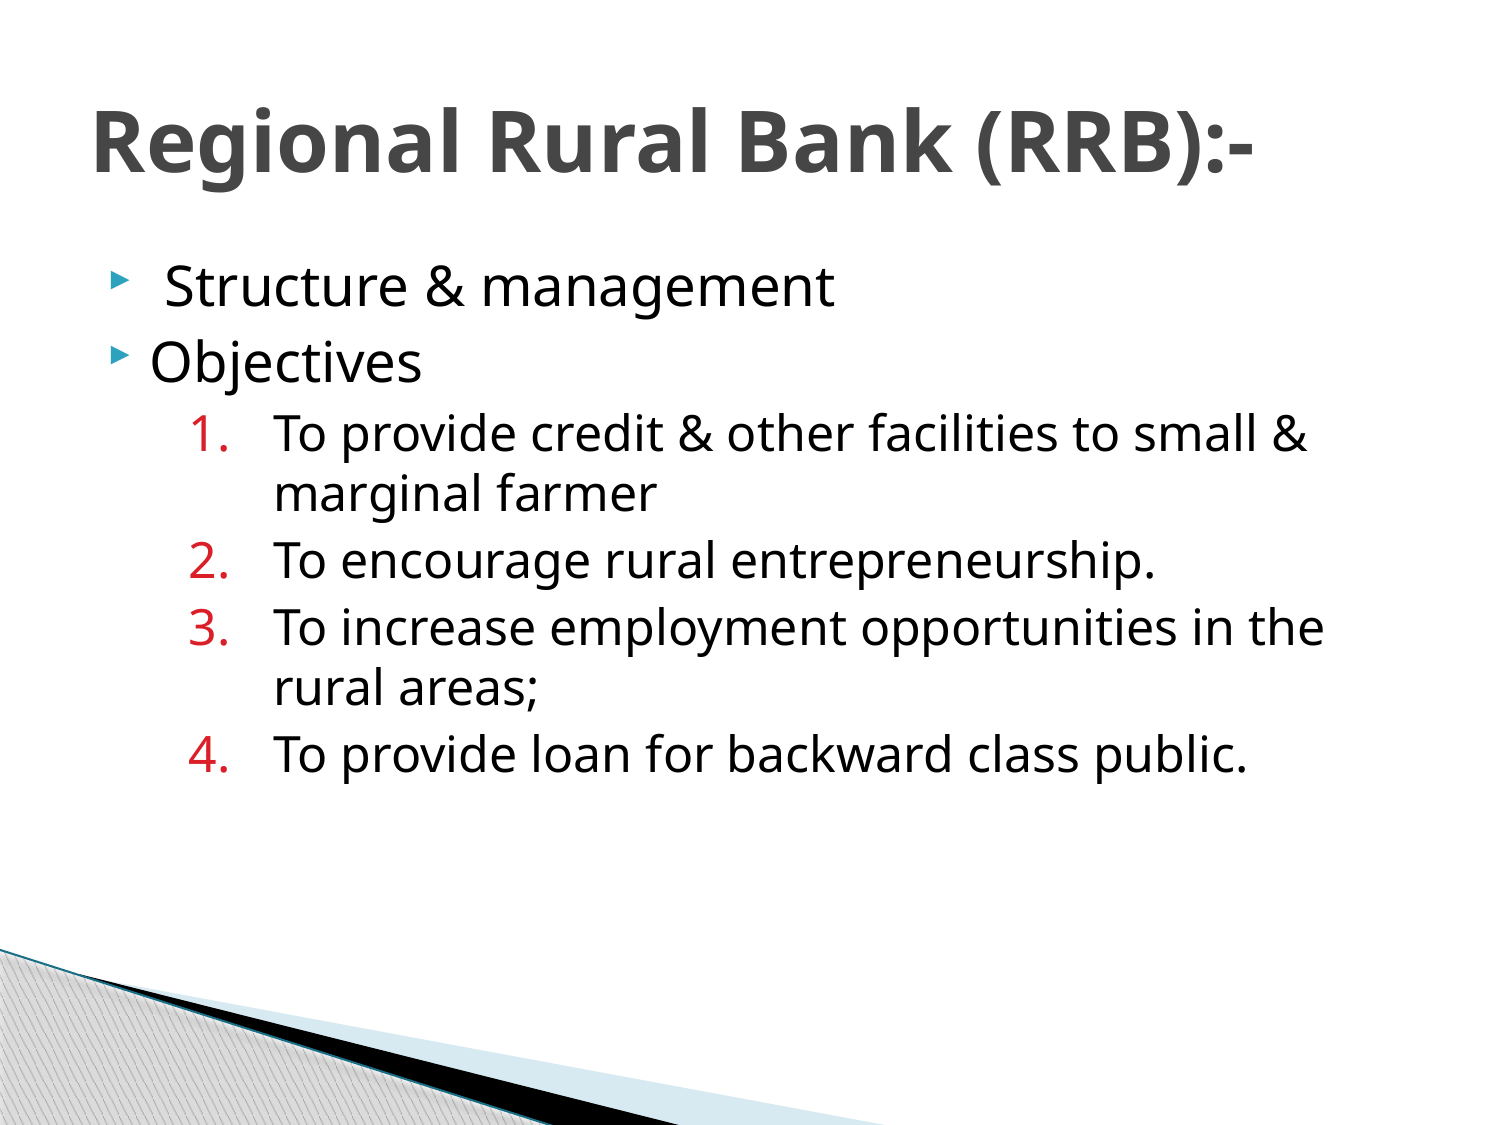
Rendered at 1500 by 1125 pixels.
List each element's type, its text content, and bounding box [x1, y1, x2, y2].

list Structure & management Objectives To provide credit & other facilities to small & marginal farmer To encourage rural entrepreneurship. To increase employment opportunities in the rural areas; To provide loan for backward class public. [75, 243, 1425, 986]
title Regional Rural Bank (RRB):- [75, 45, 1425, 233]
